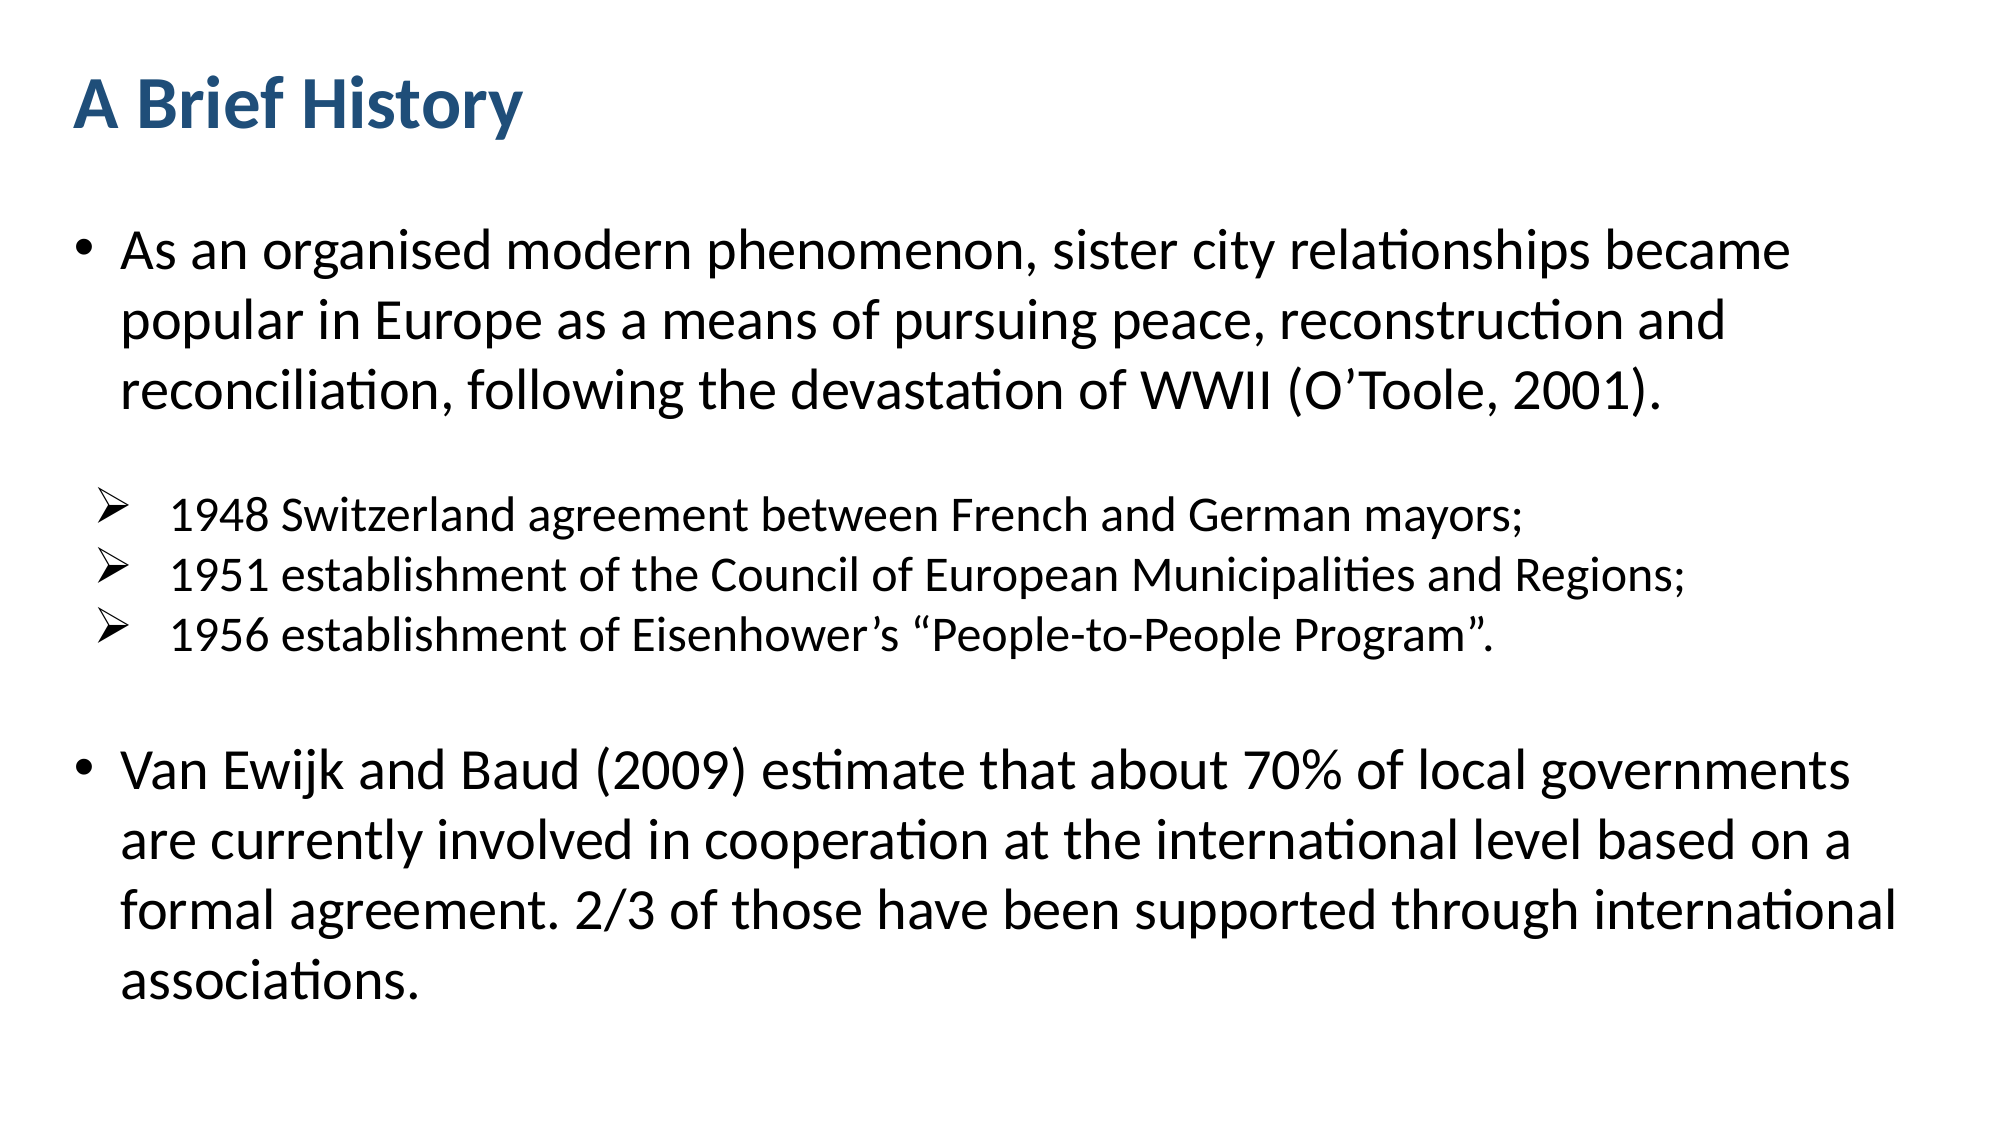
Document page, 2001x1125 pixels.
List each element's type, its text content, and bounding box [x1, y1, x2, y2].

text_box A Brief History [59, 45, 659, 151]
text_box As an organised modern phenomenon, sister city relationships became popular in Europe as a means of pursuing peace, reconstruction and reconciliation, following the devastation of WWII (O’Toole, 2001). 1948 Switzerland agreement between French and German mayors; 1951 establishment of the Council of European Municipalities and Regions; 1956 establishment of Eisenhower’s “People-to-People Program”. Van Ewijk and Baud (2009) estimate that about 70% of local governments are currently involved in cooperation at the international level based on a formal agreement. 2/3 of those have been supported through international associations. [59, 204, 1952, 1019]
